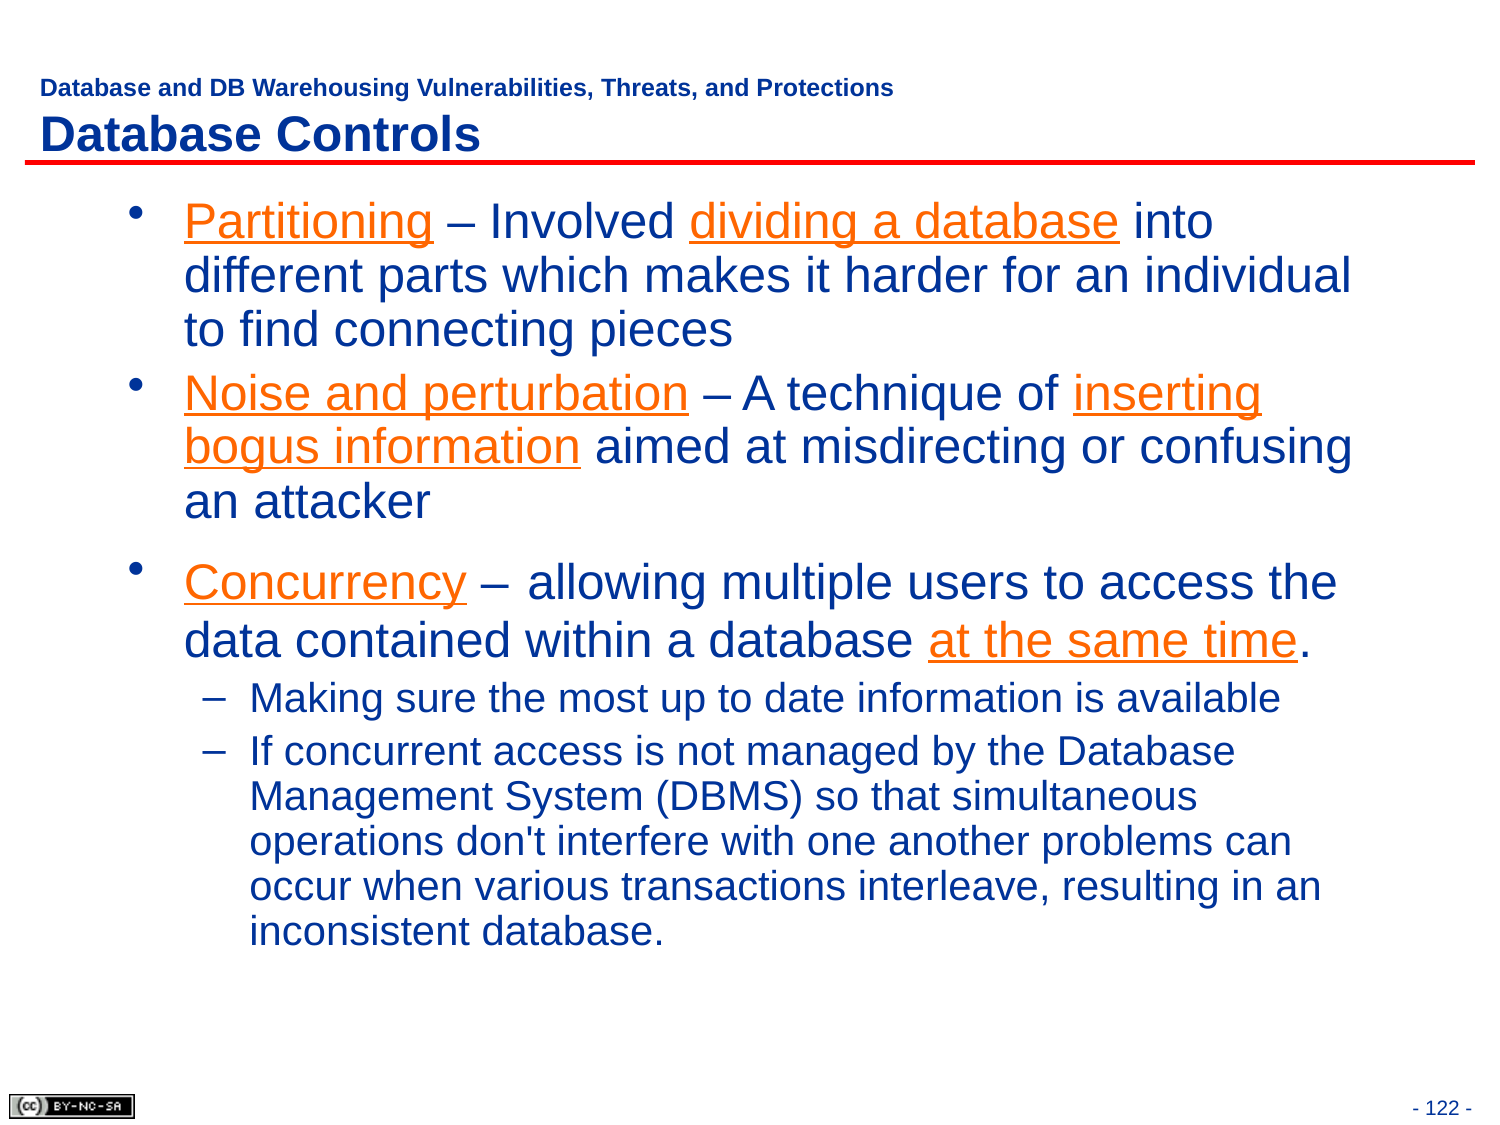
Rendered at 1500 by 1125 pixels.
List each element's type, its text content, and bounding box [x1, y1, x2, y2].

picture [9, 1094, 135, 1119]
list Partitioning – Involved dividing a database into different parts which makes it harder for an individual to find connecting pieces Noise and perturbation – A technique of inserting bogus information aimed at misdirecting or confusing an attacker Concurrency – allowing multiple users to access the data contained within a database at the same time. Making sure the most up to date information is available If concurrent access is not managed by the Database Management System (DBMS) so that simultaneous operations don't interfere with one another problems can occur when various transactions interleave, resulting in an inconsistent database. [112, 187, 1388, 1076]
slide_number - 122 - [1287, 1087, 1488, 1125]
title Database and DB Warehousing Vulnerabilities, Threats, and Protections Database Controls [24, 0, 1463, 169]
